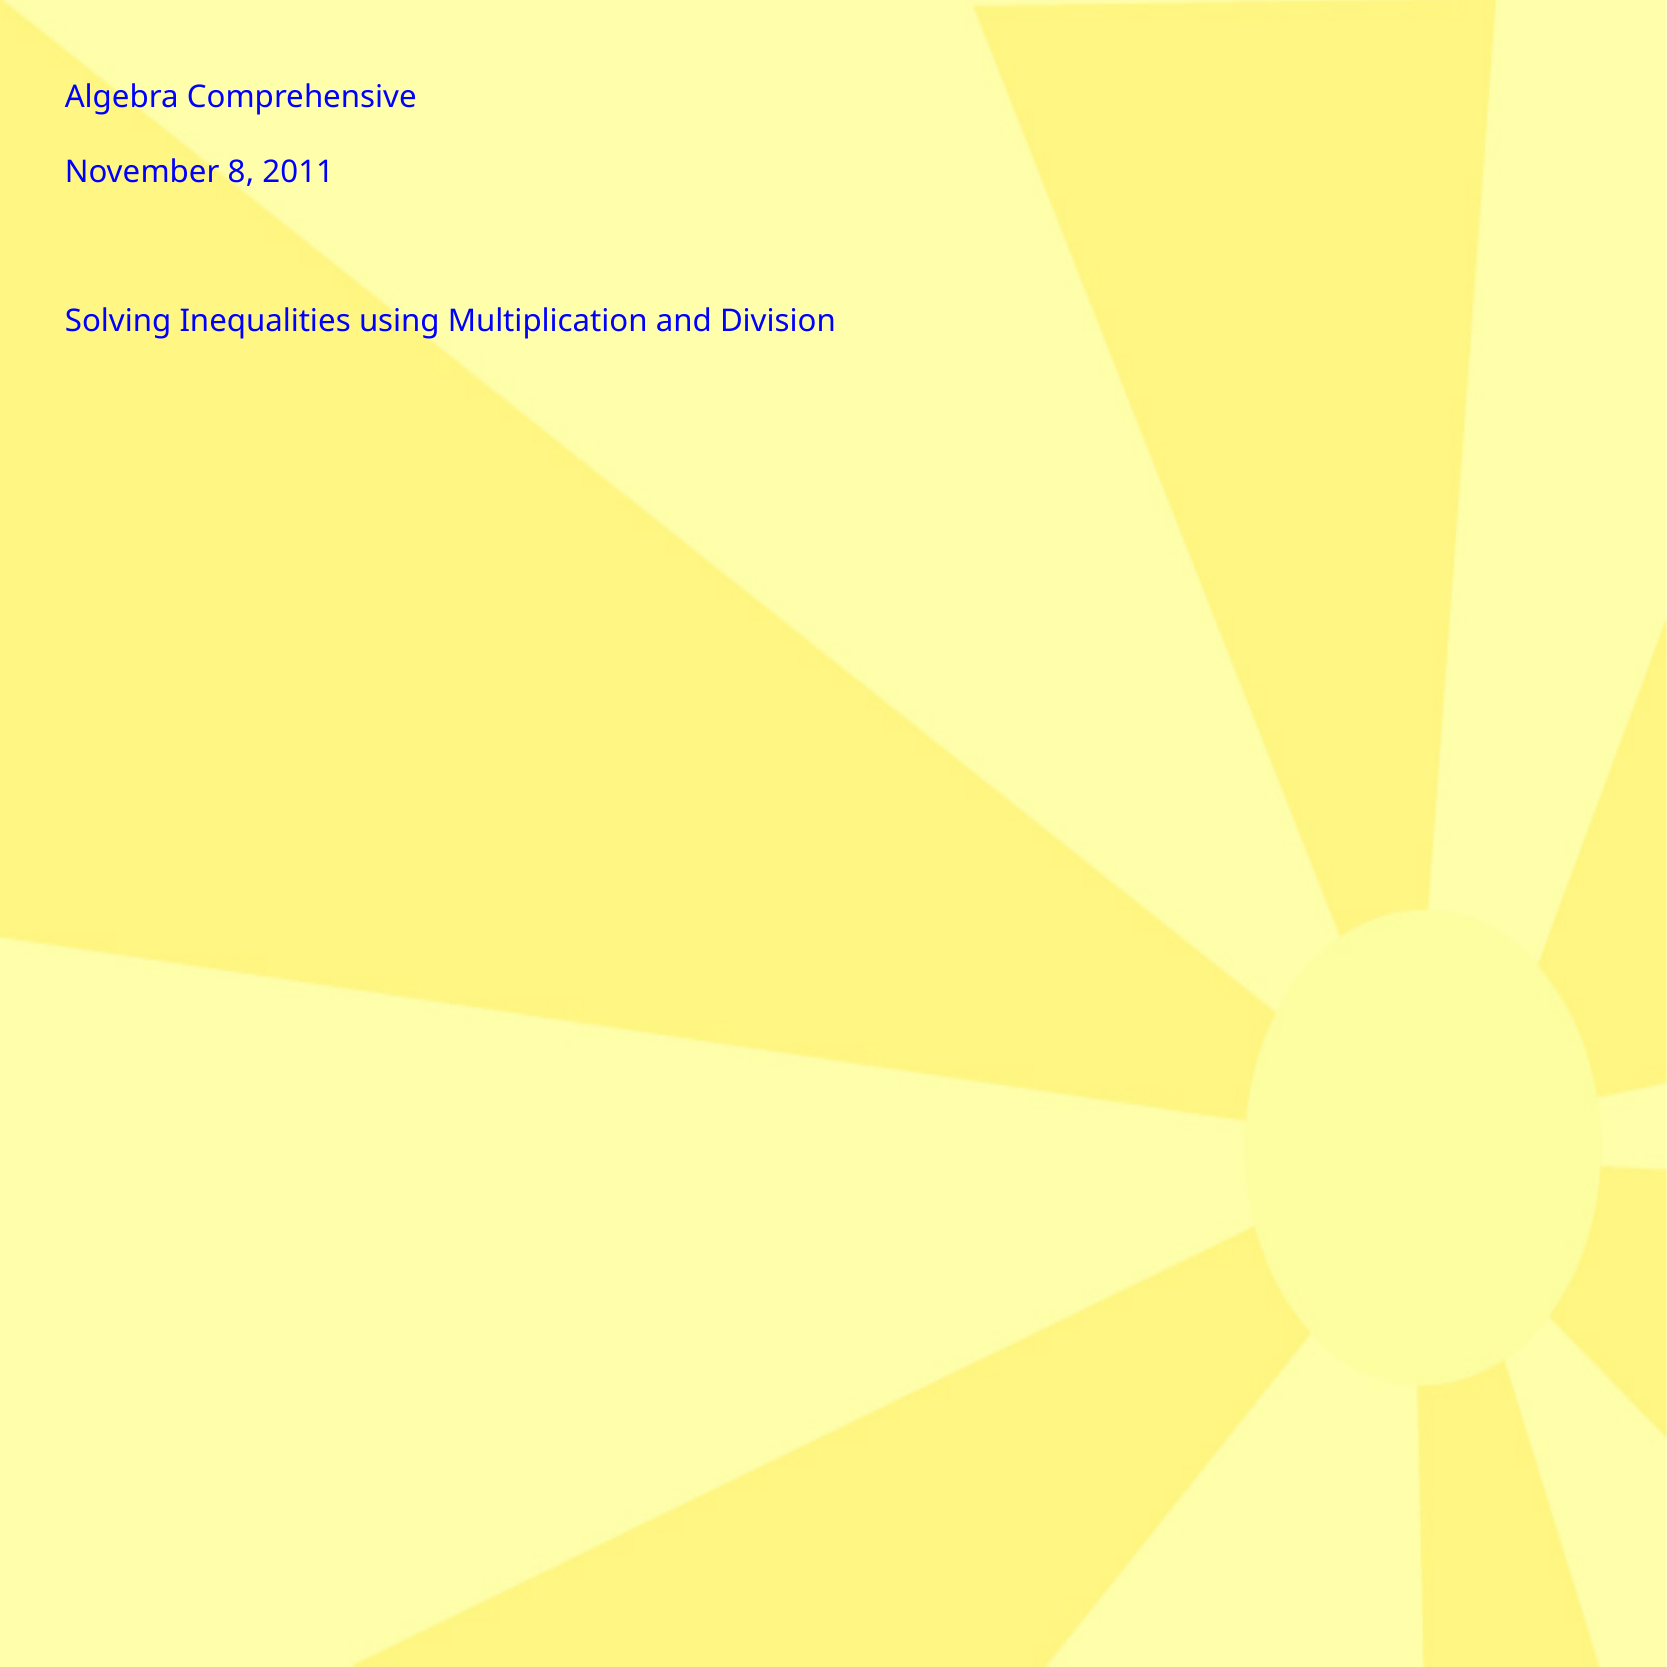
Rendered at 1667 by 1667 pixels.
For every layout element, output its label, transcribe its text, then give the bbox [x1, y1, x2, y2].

text_box Algebra Comprehensive November 8, 2011 Solving Inequalities using Multiplication and Division [49, 68, 1667, 346]
picture [0, 0, 1667, 1667]
